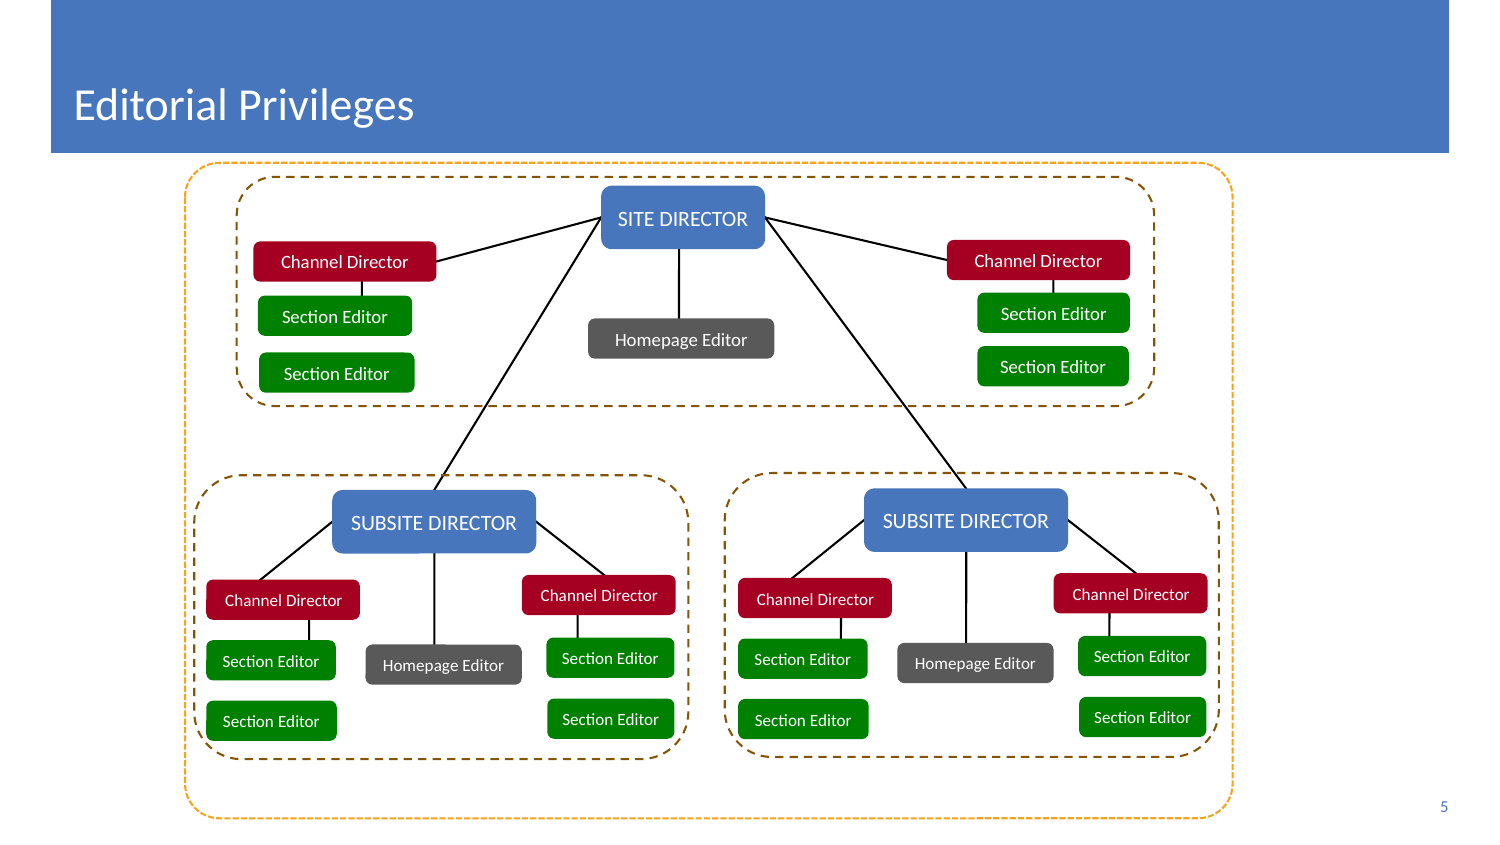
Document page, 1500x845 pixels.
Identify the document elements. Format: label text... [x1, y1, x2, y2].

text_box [184, 162, 1233, 819]
title Editorial Privileges [73, 35, 1427, 130]
